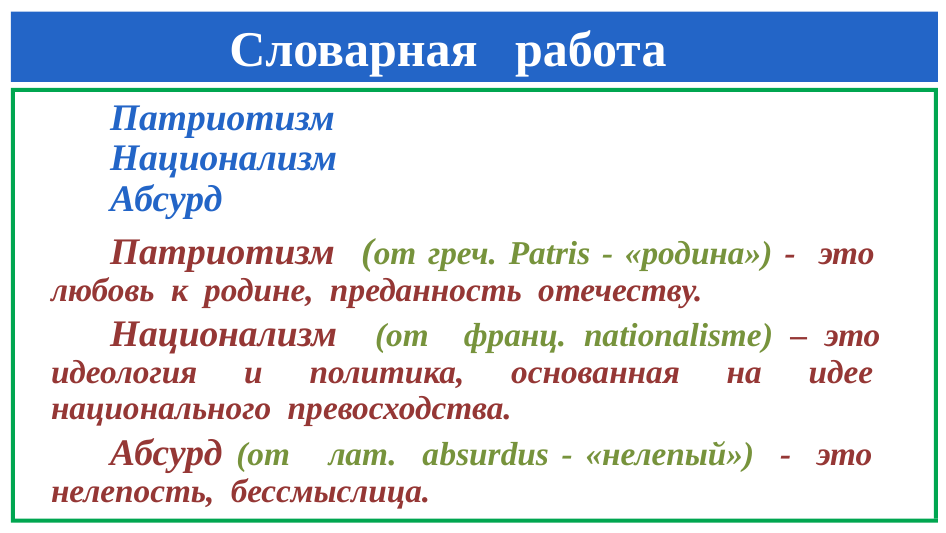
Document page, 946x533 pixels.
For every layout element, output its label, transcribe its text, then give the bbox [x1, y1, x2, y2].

title Словарная работа [49, 16, 897, 78]
list Патриотизм Национализм Абсурд Патриотизм (от греч. Patris - «родина») - это любовь к родине, преданность отечеству. Национализм (от франц. nationalisme) – это идеология и политика, основанная на идее национального превосходства. Абсурд (от лат. аbsurdus - «нелепый») - это нелепость, бессмыслица. [51, 97, 899, 514]
